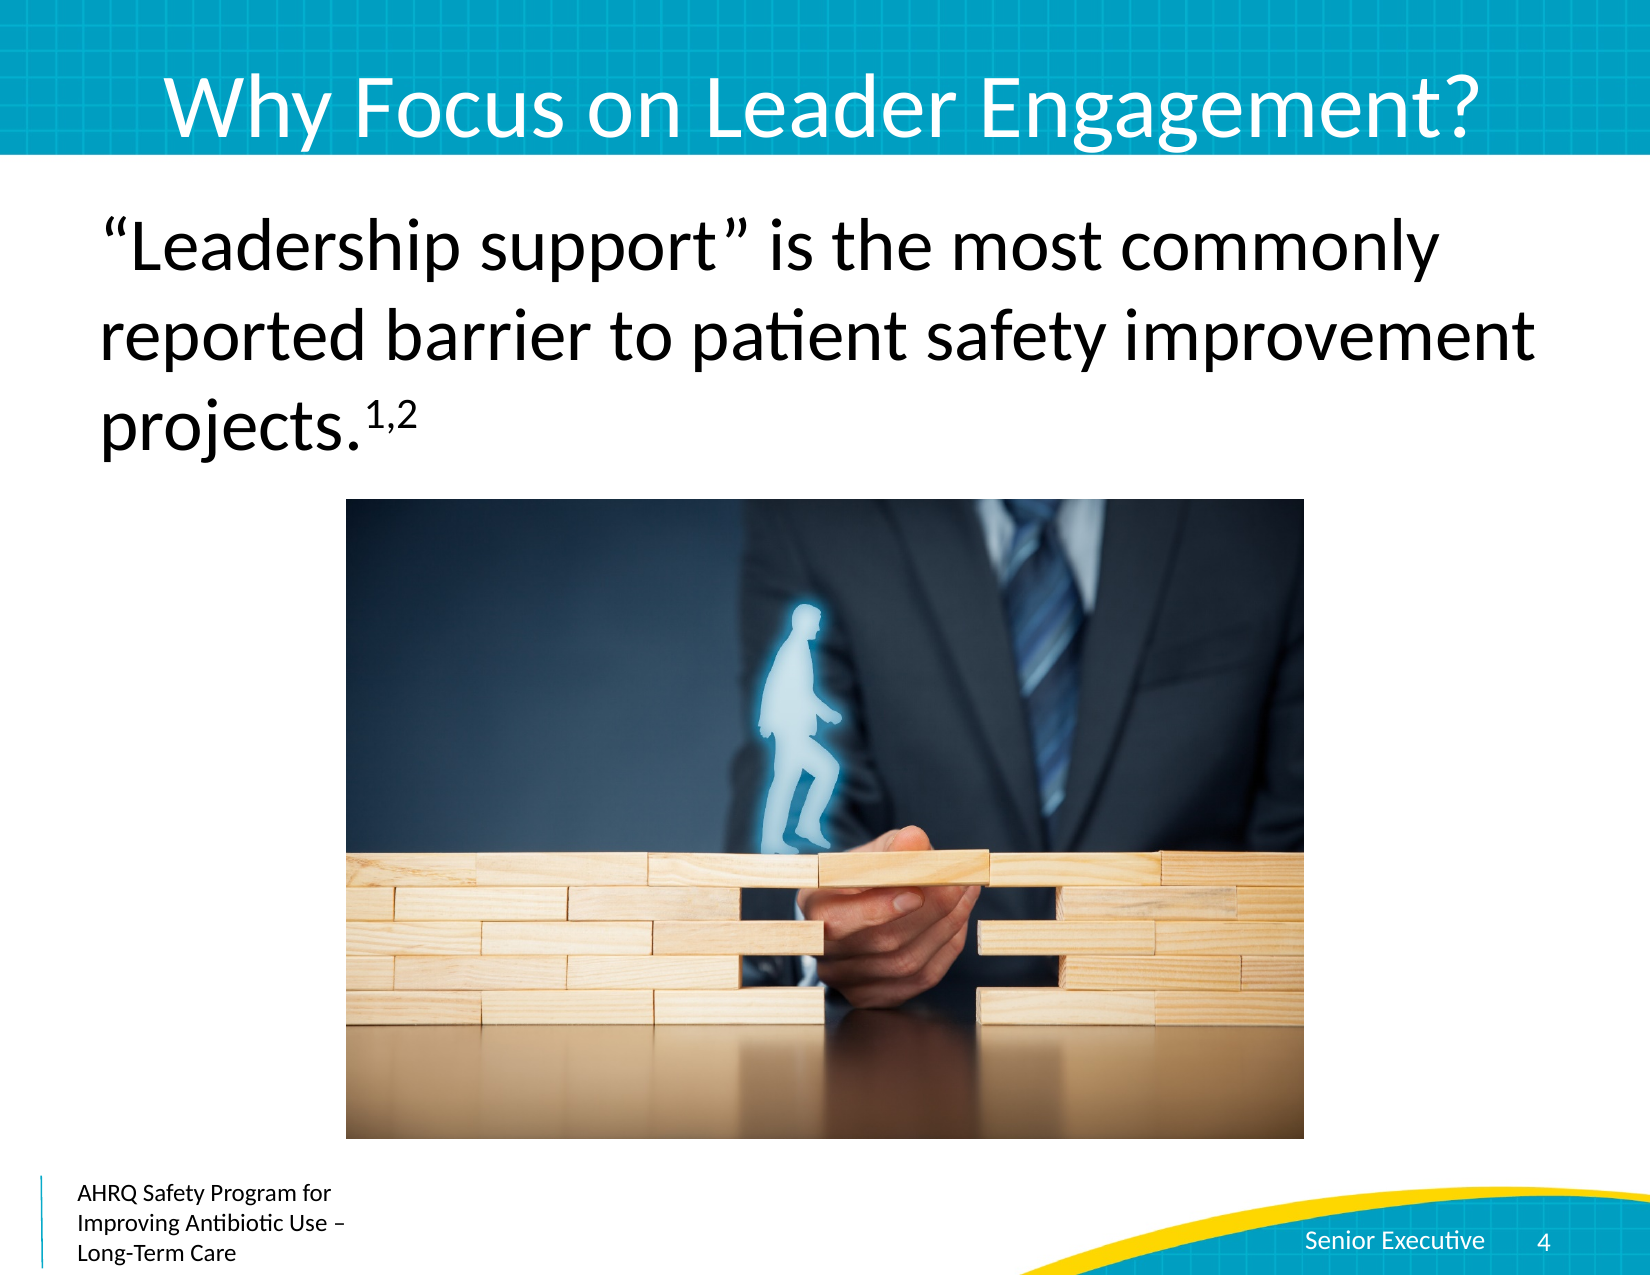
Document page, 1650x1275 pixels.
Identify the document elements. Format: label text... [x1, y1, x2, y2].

list “Leadership support” is the most commonly reported barrier to patient safety improvement projects.1,2 [82, 187, 1568, 1139]
picture [0, 0, 1650, 1275]
slide_number 4 [1487, 1207, 1568, 1275]
title Why Focus on Leader Engagement? [82, 51, 1568, 150]
